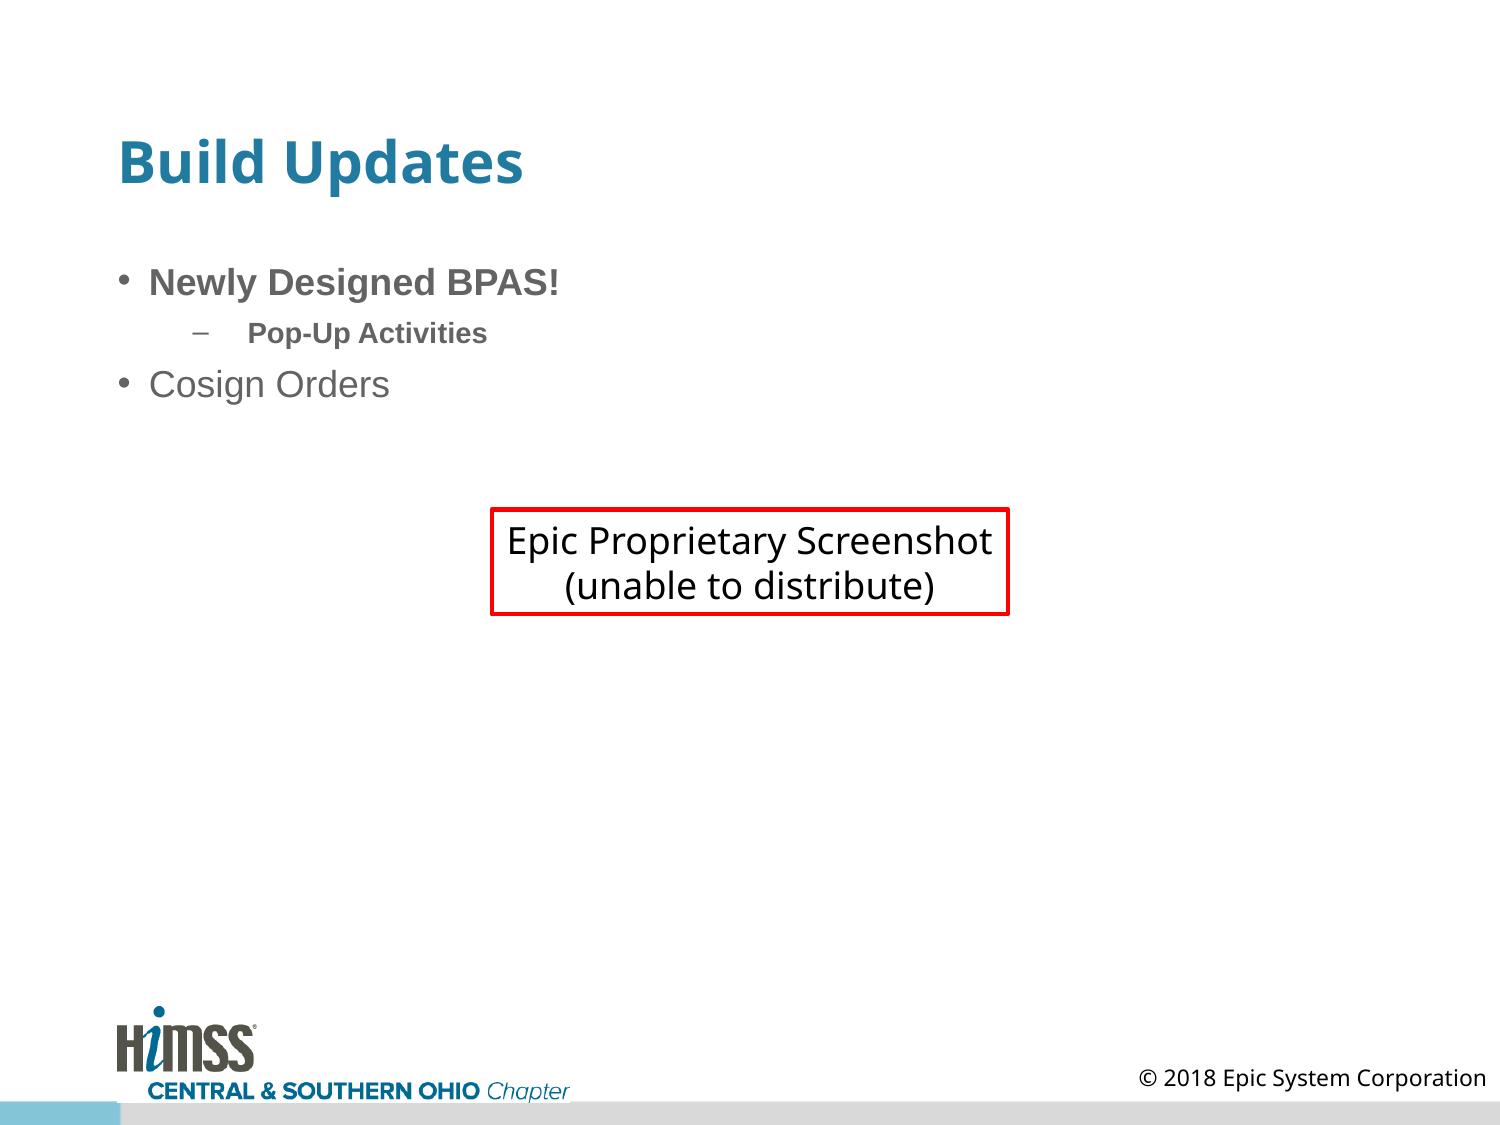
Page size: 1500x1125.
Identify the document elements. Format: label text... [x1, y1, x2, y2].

text_box © 2018 Epic System Corporation [1123, 1055, 1500, 1099]
title Build Updates [117, 93, 1314, 226]
text_box Epic Proprietary Screenshot (unable to distribute) [491, 509, 1008, 615]
picture [0, 0, 1500, 1125]
list Newly Designed BPAS! Pop-Up Activities Cosign Orders [117, 259, 1314, 830]
